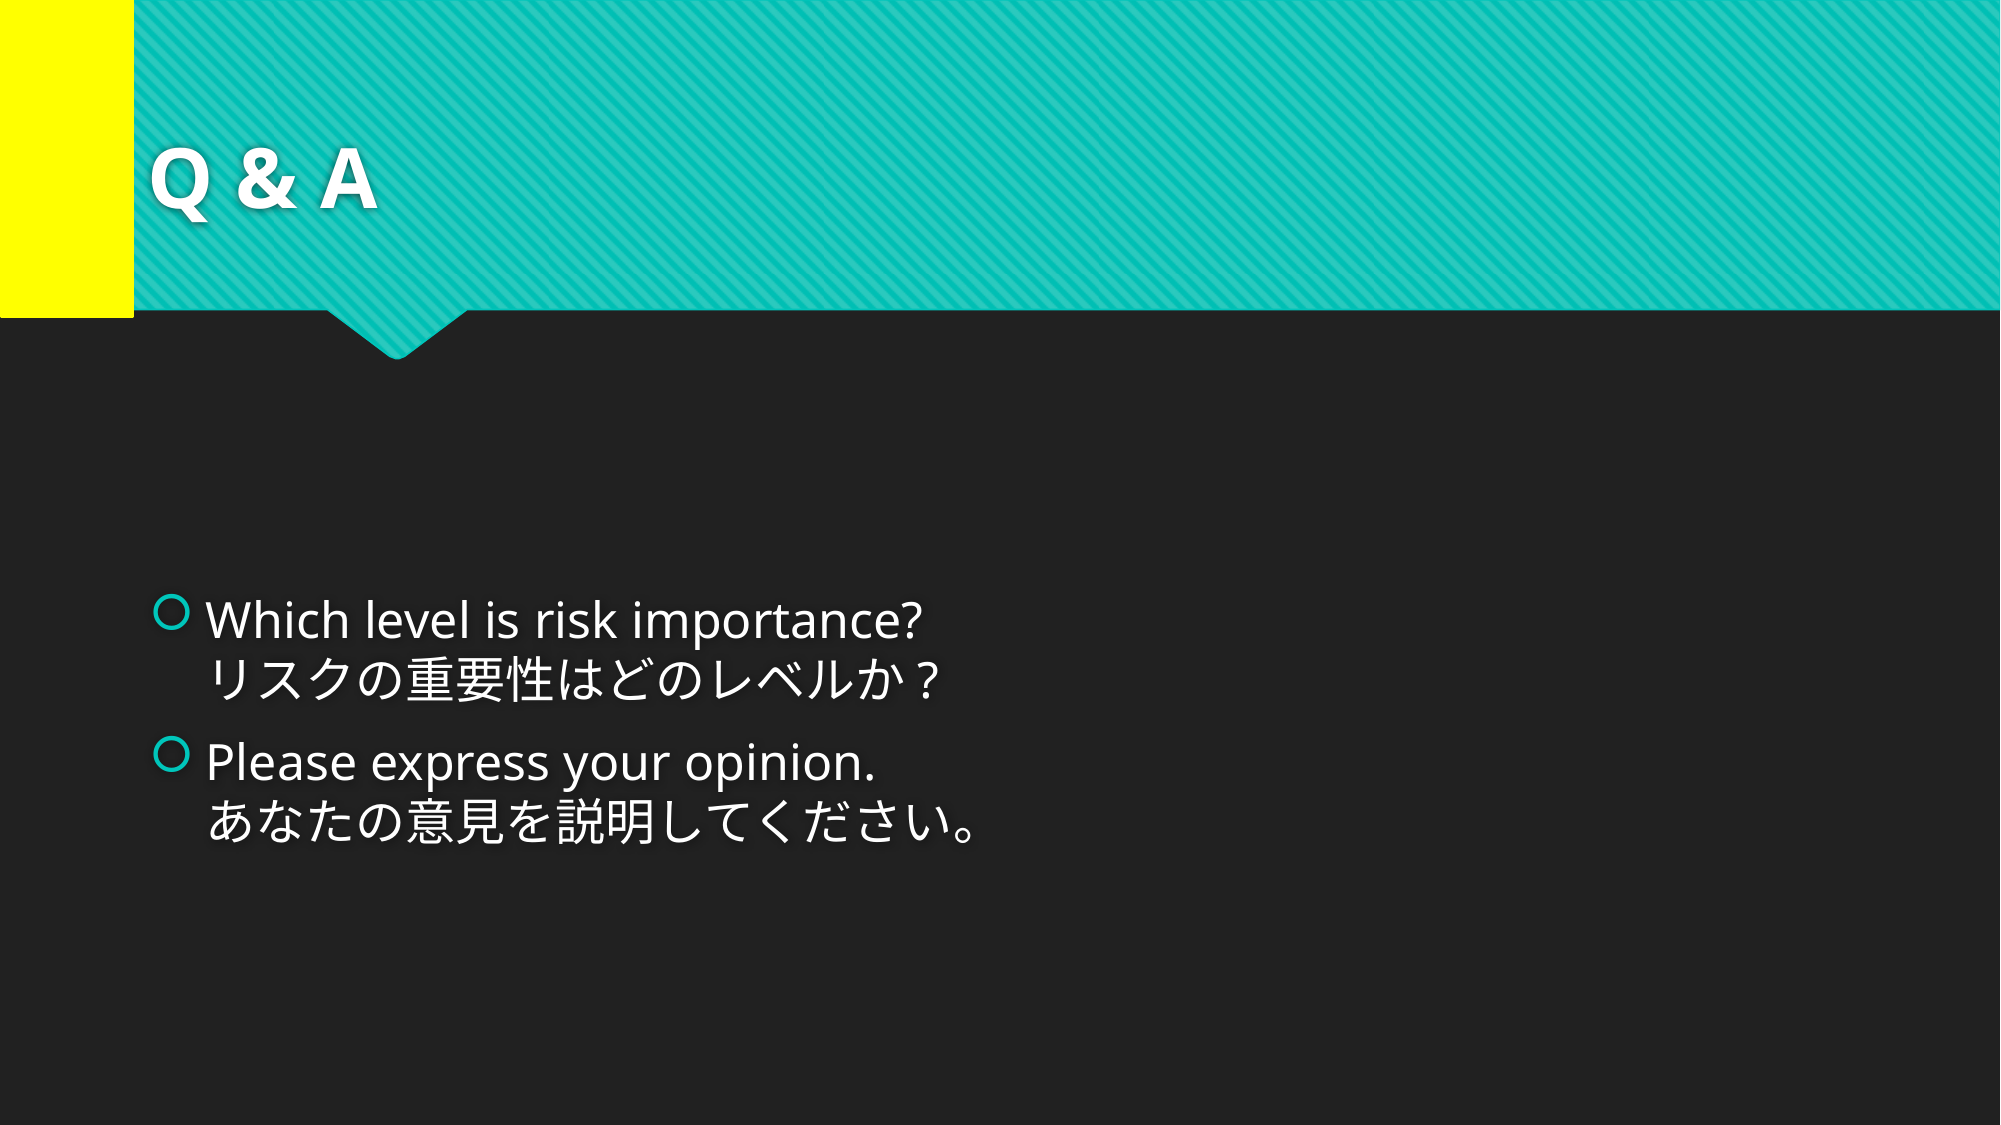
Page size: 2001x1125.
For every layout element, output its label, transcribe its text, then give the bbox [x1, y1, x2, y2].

list Which level is risk importance? リスクの重要性はどのレベルか? Please express your opinion. あなたの意見を説明してください。 [134, 314, 1965, 1125]
title Q & A [134, 0, 1868, 233]
text_box [0, 0, 134, 318]
